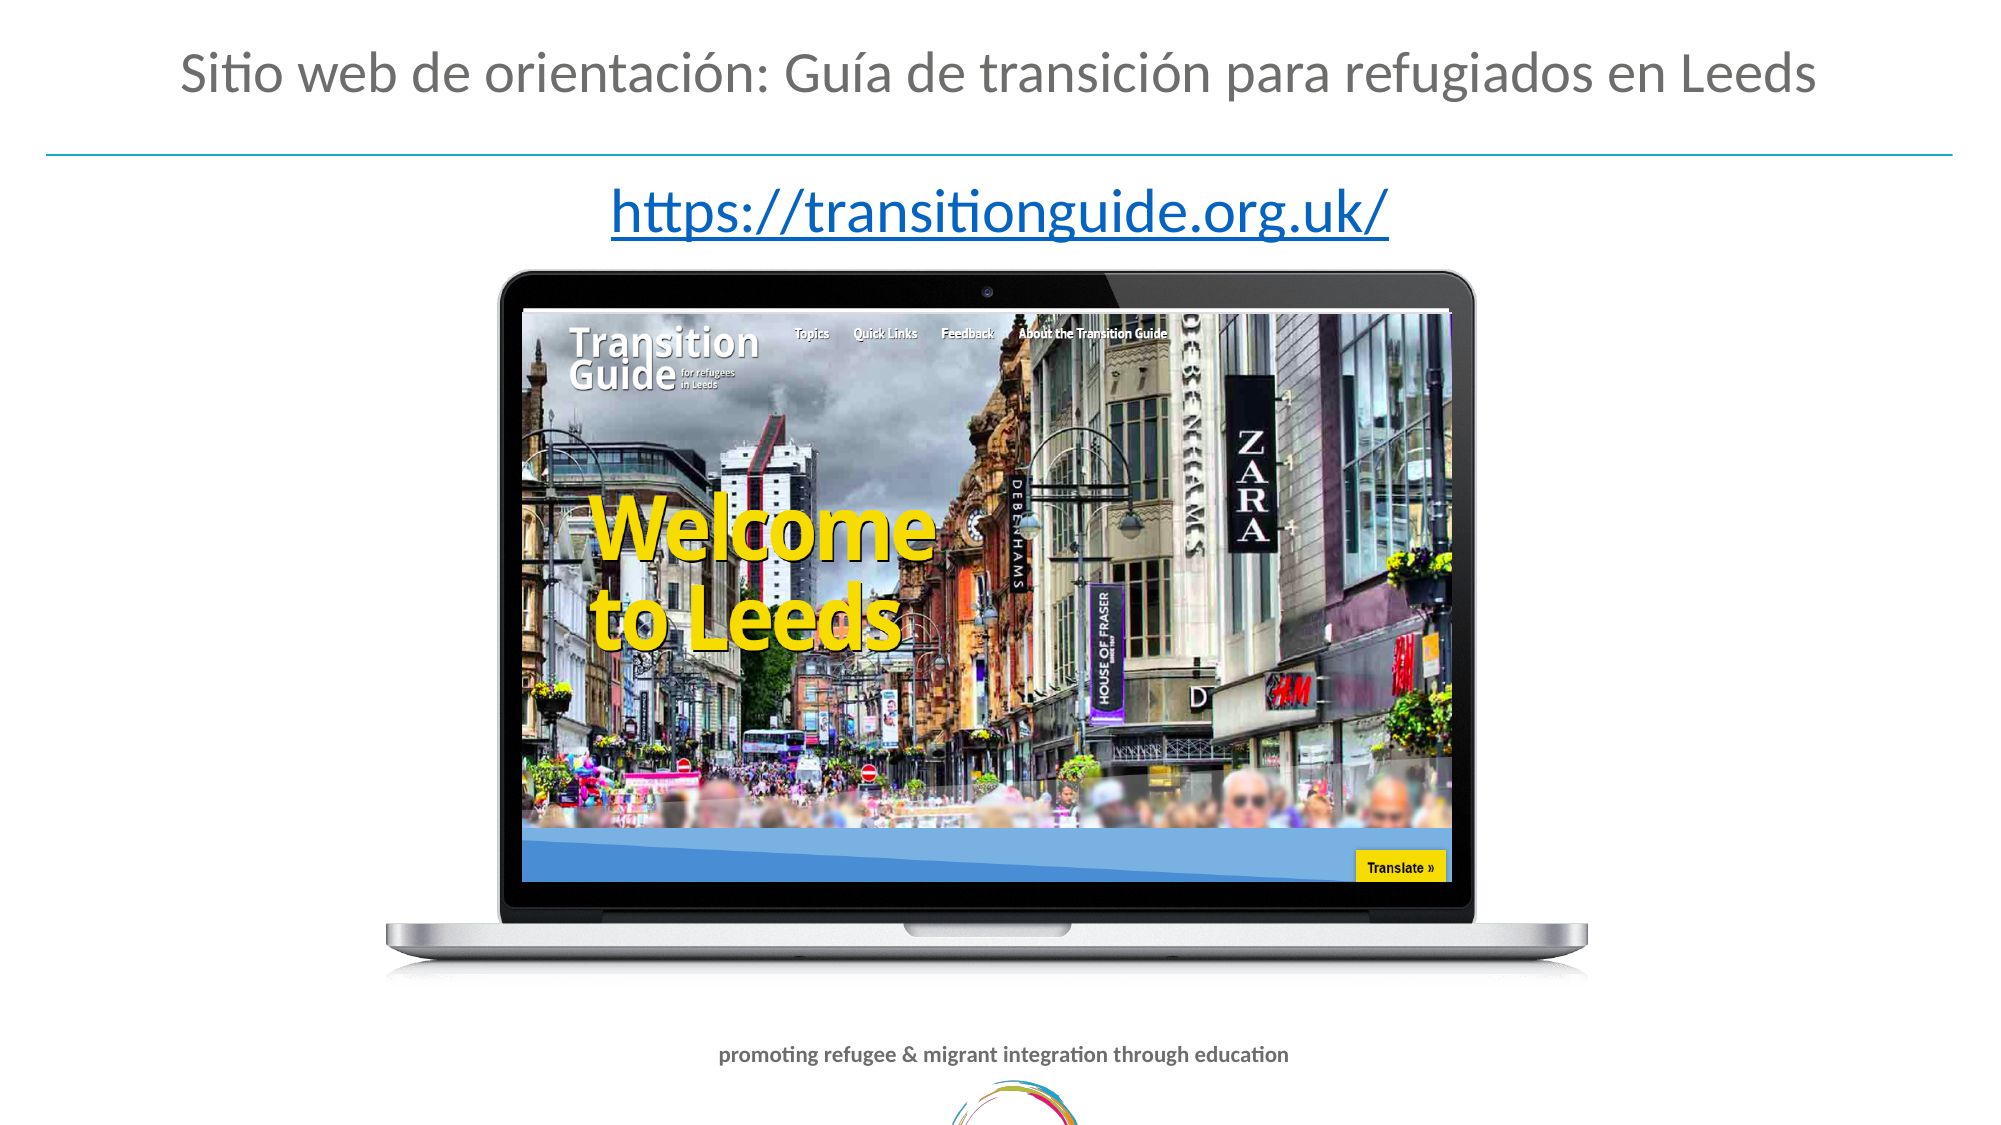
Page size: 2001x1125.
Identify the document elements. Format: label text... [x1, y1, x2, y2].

picture [328, 269, 1631, 1032]
picture [923, 1059, 1078, 1125]
list Sitio web de orientación: Guía de transición para refugiados en Leeds [0, 35, 2000, 151]
list https://transitionguide.org.uk/ [0, 171, 2000, 269]
